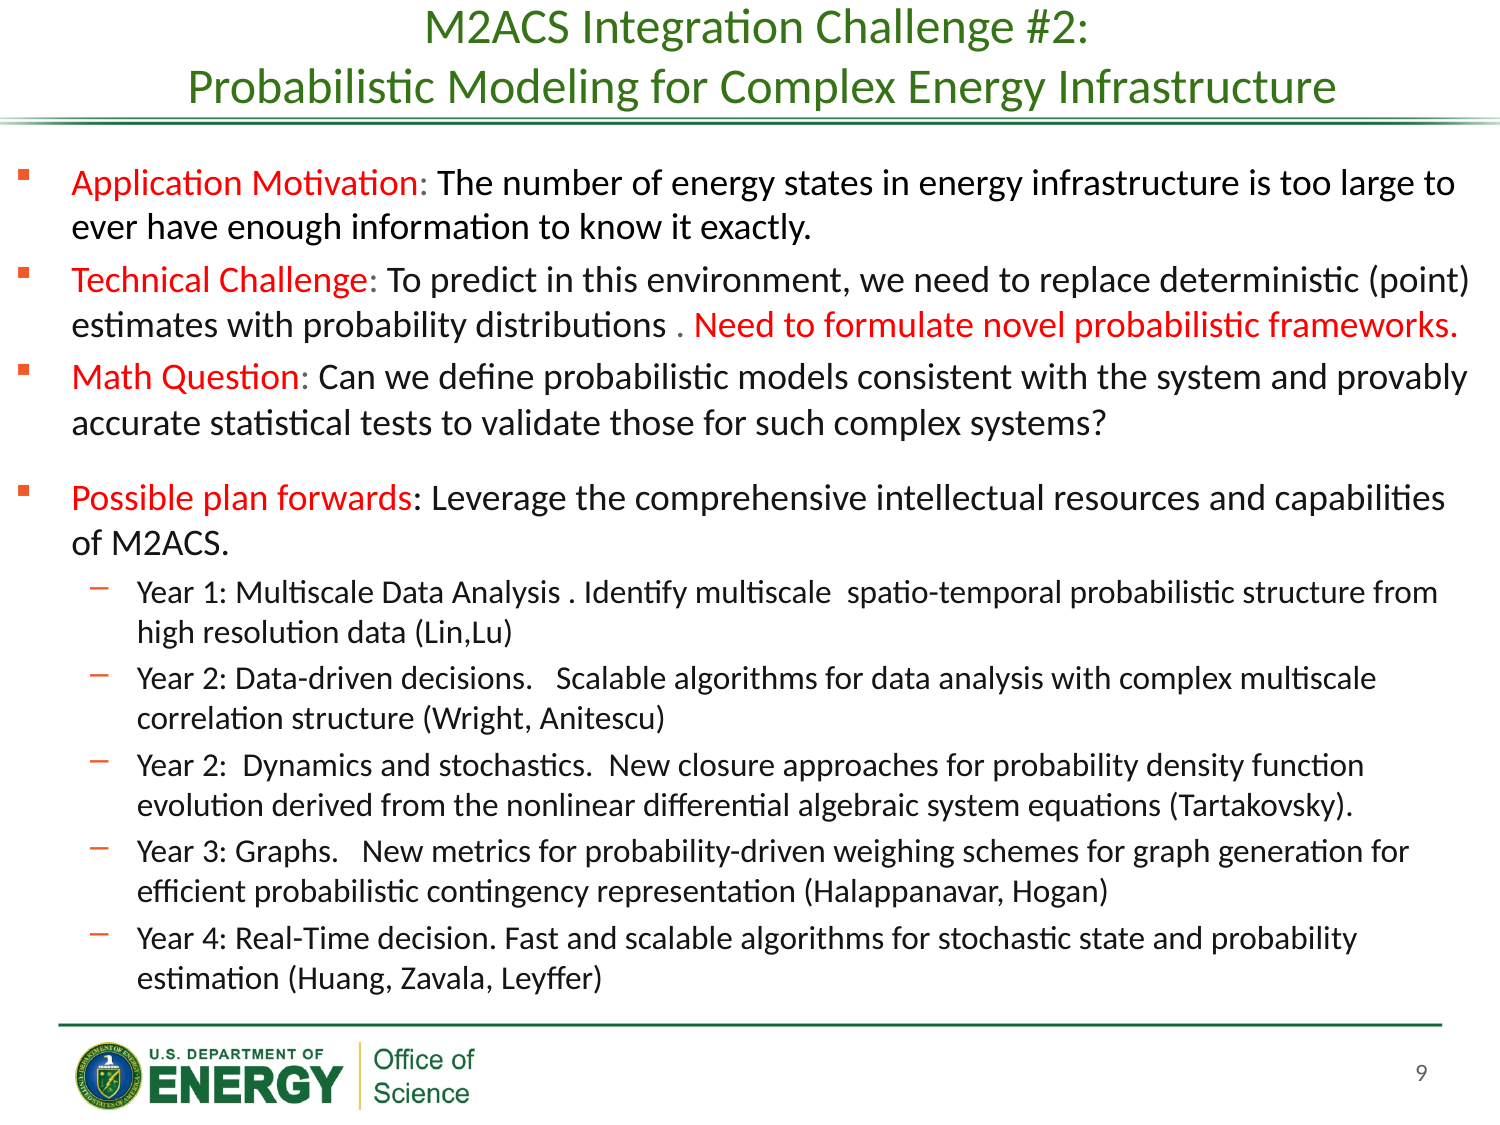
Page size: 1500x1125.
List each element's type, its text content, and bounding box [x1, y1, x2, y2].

text_box Application Motivation: The number of energy states in energy infrastructure is too large to ever have enough information to know it exactly. Technical Challenge: To predict in this environment, we need to replace deterministic (point) estimates with probability distributions . Need to formulate novel probabilistic frameworks. Math Question: Can we define probabilistic models consistent with the system and provably accurate statistical tests to validate those for such complex systems? Possible plan forwards: Leverage the comprehensive intellectual resources and capabilities of M2ACS. Year 1: Multiscale Data Analysis . Identify multiscale spatio-temporal probabilistic structure from high resolution data (Lin,Lu) Year 2: Data-driven decisions. Scalable algorithms for data analysis with complex multiscale correlation structure (Wright, Anitescu) Year 2: Dynamics and stochastics. New closure approaches for probability density function evolution derived from the nonlinear differential algebraic system equations (Tartakovsky). Year 3: Graphs. New metrics for probability-driven weighing schemes for graph generation for efficient probabilistic contingency representation (Halappanavar, Hogan) Year 4: Real-Time decision. Fast and scalable algorithms for stochastic state and probability estimation (Huang, Zavala, Leyffer) [0, 149, 1500, 1013]
slide_number 9 [1380, 1041, 1443, 1102]
picture [0, 1013, 1500, 1125]
picture [0, 0, 74, 149]
picture [1451, 0, 1500, 149]
title M2ACS Integration Challenge #2: Probabilistic Modeling for Complex Energy Infrastructure [74, 0, 1451, 149]
